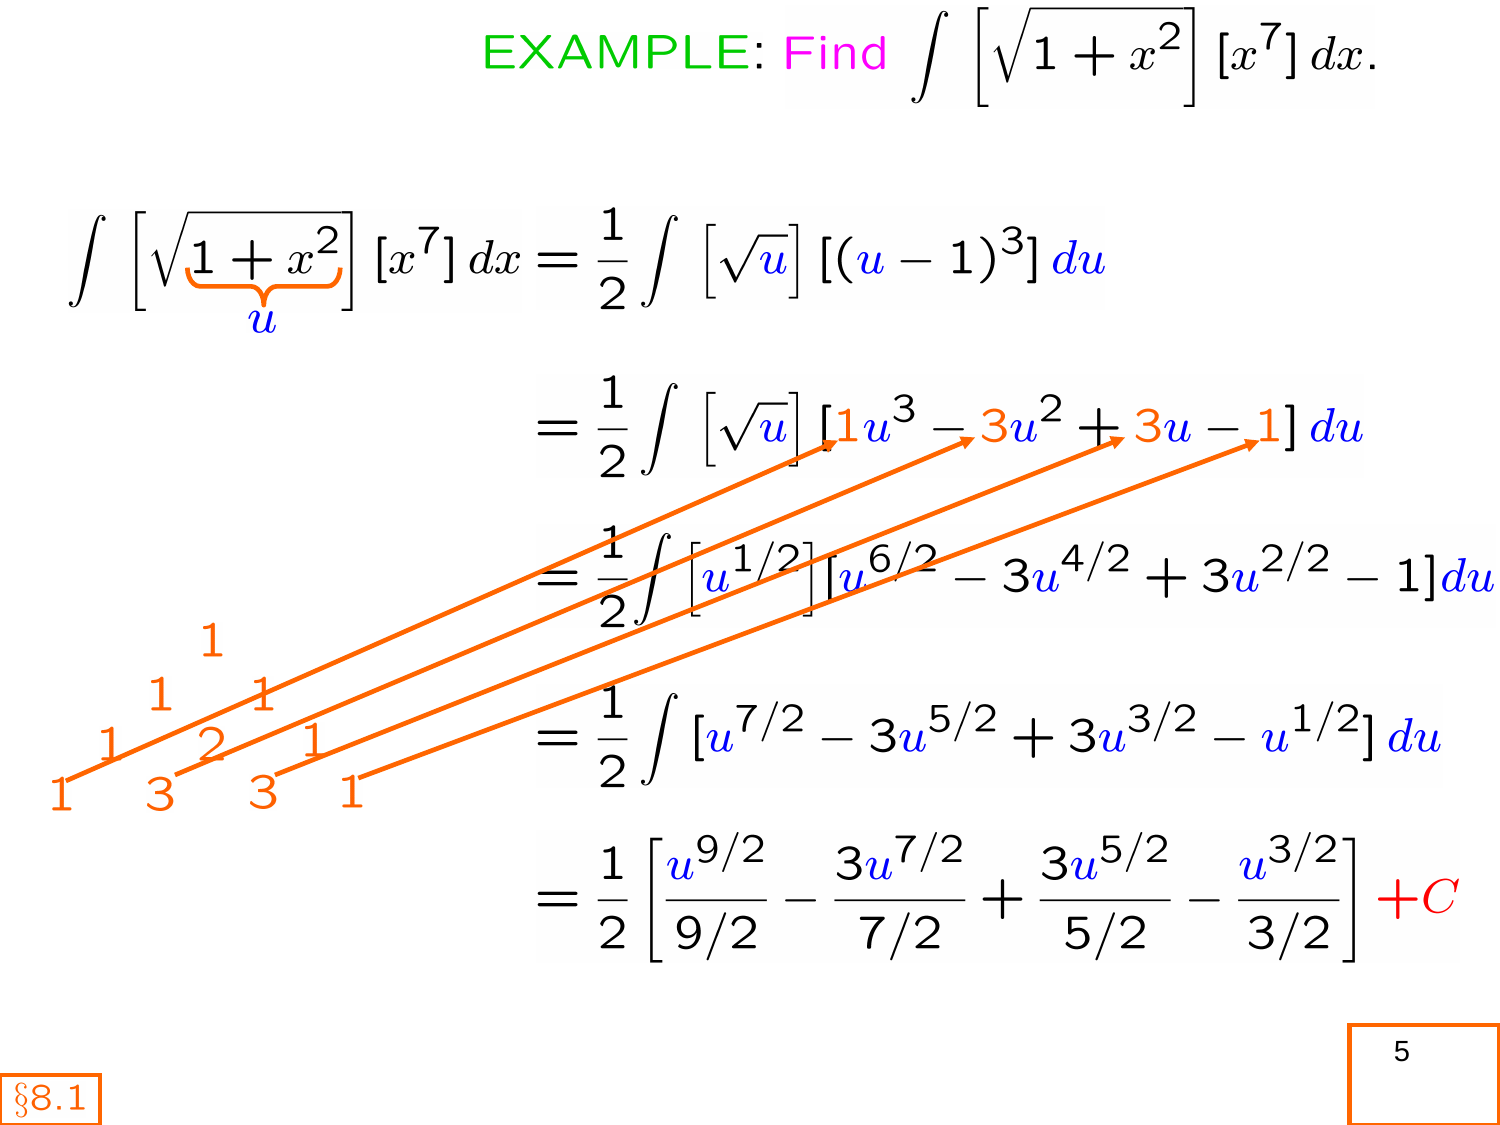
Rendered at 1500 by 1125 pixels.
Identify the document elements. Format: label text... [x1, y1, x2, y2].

text_box [1349, 1025, 1500, 1125]
picture [484, 32, 763, 70]
picture [68, 209, 522, 313]
picture [785, 5, 1376, 110]
picture [536, 684, 1443, 788]
picture [14, 1081, 86, 1119]
picture [536, 830, 1460, 963]
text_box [49, 622, 363, 813]
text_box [186, 267, 341, 333]
picture [536, 524, 1496, 629]
picture [536, 374, 1364, 479]
slide_number 5 [1074, 1024, 1425, 1103]
picture [536, 206, 1105, 311]
text_box [0, 1074, 100, 1125]
